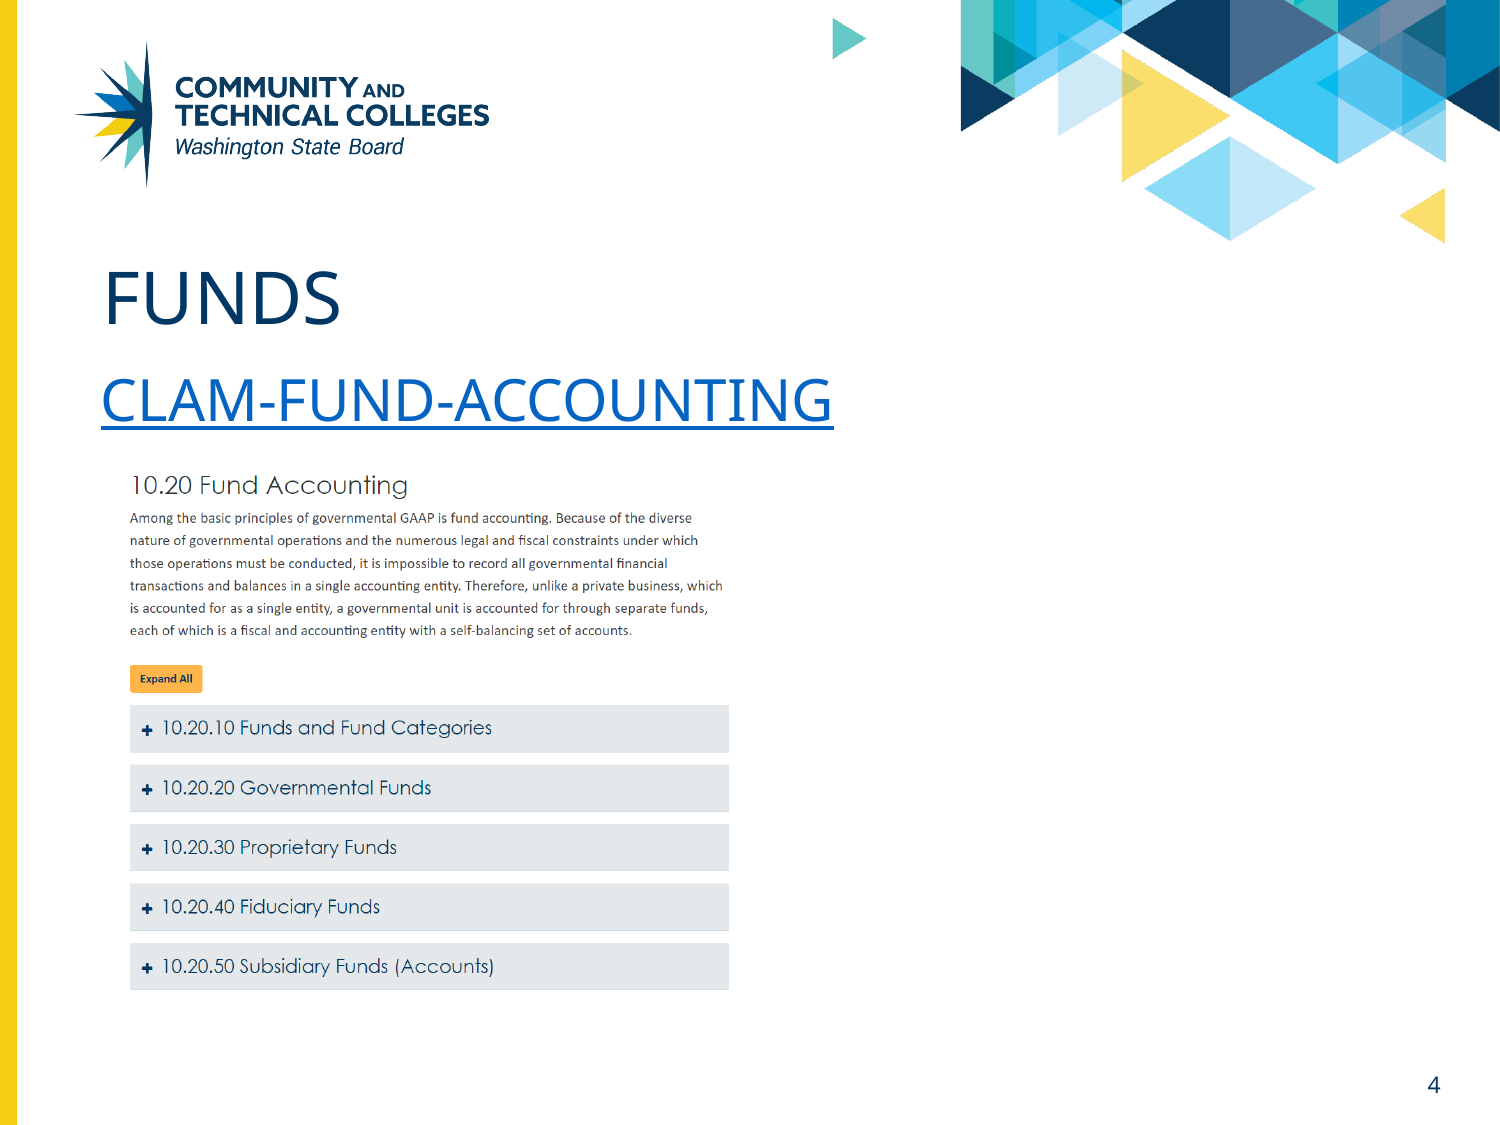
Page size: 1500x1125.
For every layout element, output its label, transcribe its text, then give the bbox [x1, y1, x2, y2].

picture [832, 0, 1500, 243]
picture [17, 25, 557, 228]
slide_number 4 [1378, 1063, 1456, 1103]
list CLAM-FUND-ACCOUNTING [86, 356, 1414, 1005]
picture [118, 468, 752, 997]
title FUNDS [88, 254, 1456, 385]
